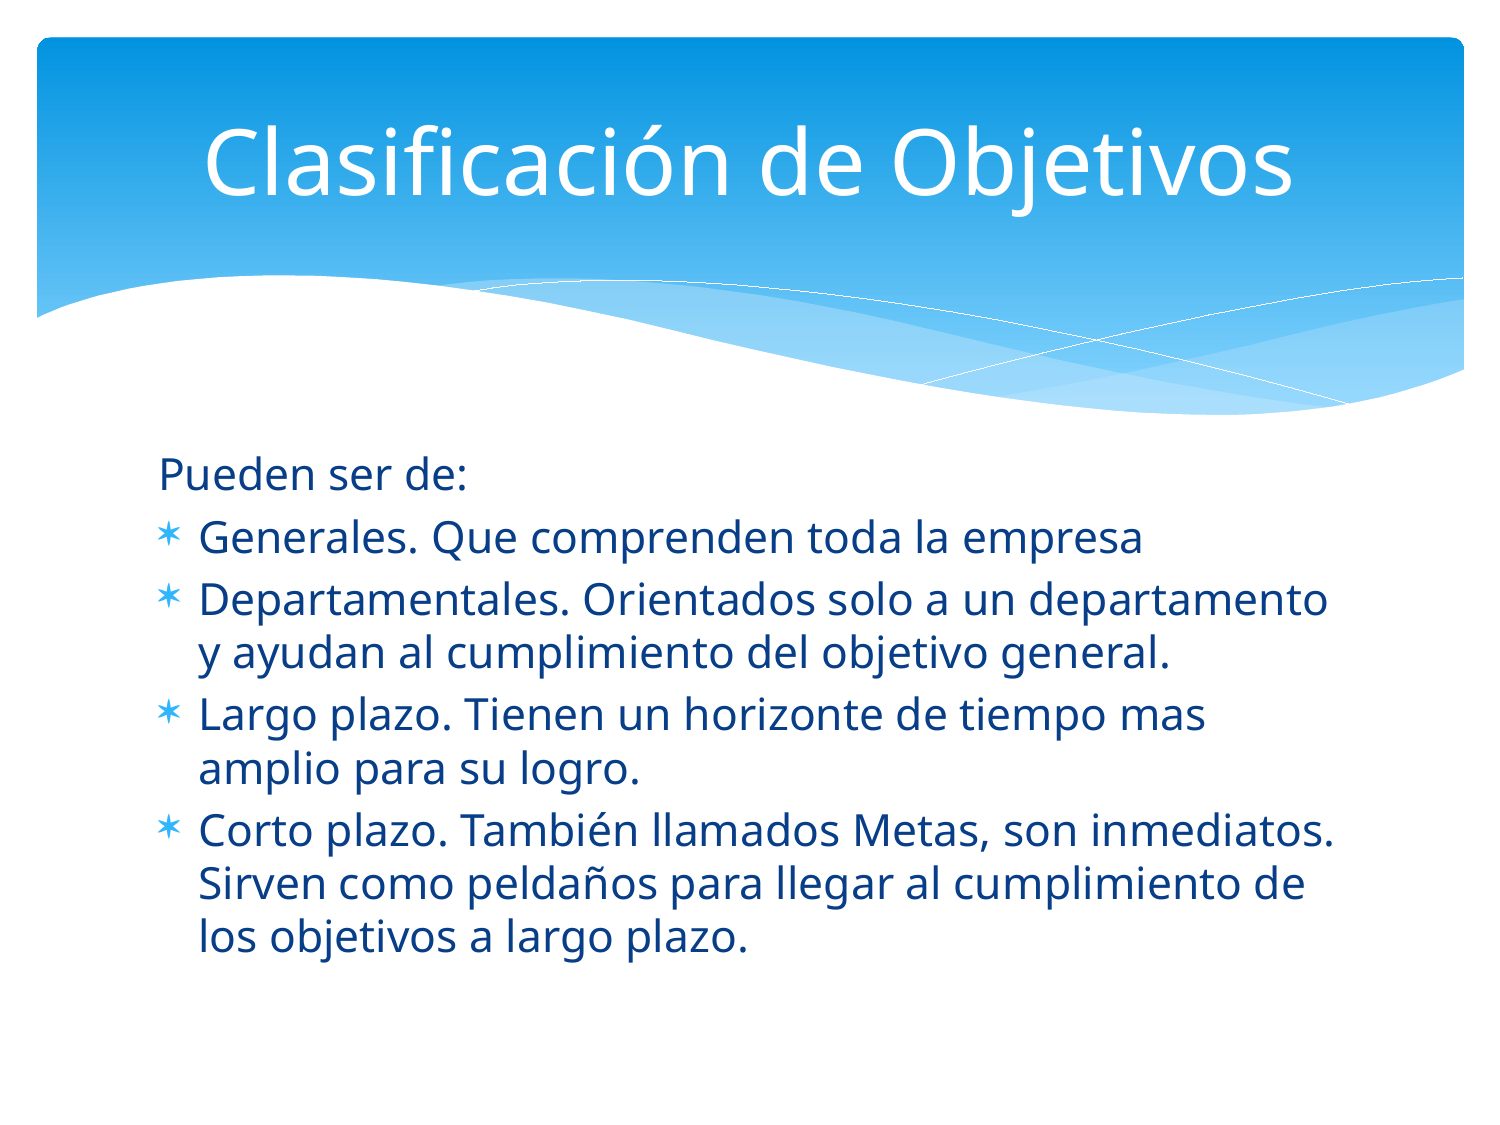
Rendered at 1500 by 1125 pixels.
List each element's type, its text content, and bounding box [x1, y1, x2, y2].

list Pueden ser de: Generales. Que comprenden toda la empresa Departamentales. Orientados solo a un departamento y ayudan al cumplimiento del objetivo general. Largo plazo. Tienen un horizonte de tiempo mas amplio para su logro. Corto plazo. También llamados Metas, son inmediatos. Sirven como peldaños para llegar al cumplimiento de los objetivos a largo plazo. [143, 438, 1359, 1005]
title Clasificación de Objetivos [75, 55, 1425, 261]
